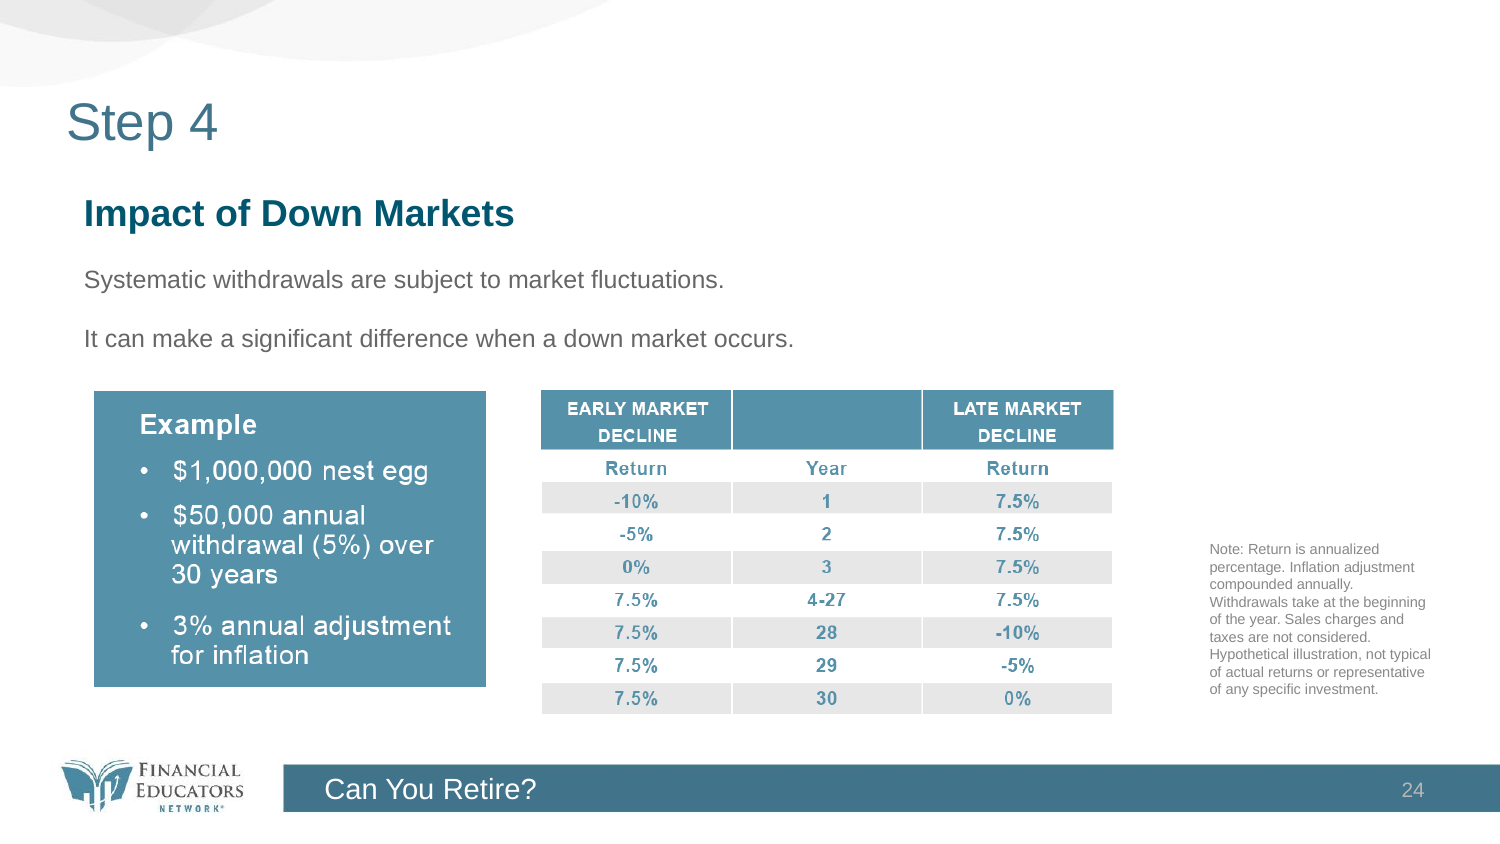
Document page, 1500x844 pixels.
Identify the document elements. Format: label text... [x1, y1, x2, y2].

picture [0, 0, 1500, 844]
text_box Note: Return is annualized percentage. Inflation adjustment compounded annually. Withdrawals take at the beginning of the year. Sales charges and taxes are not considered. Hypothetical illustration, not typical of actual returns or representative of any specific investment. [1194, 525, 1449, 713]
title Step 4 [51, 72, 1449, 167]
list Impact of Down Markets Systematic withdrawals are subject to market fluctuations. It can make a significant difference when a down market occurs. [68, 166, 1467, 377]
slide_number 24 [1377, 762, 1449, 818]
